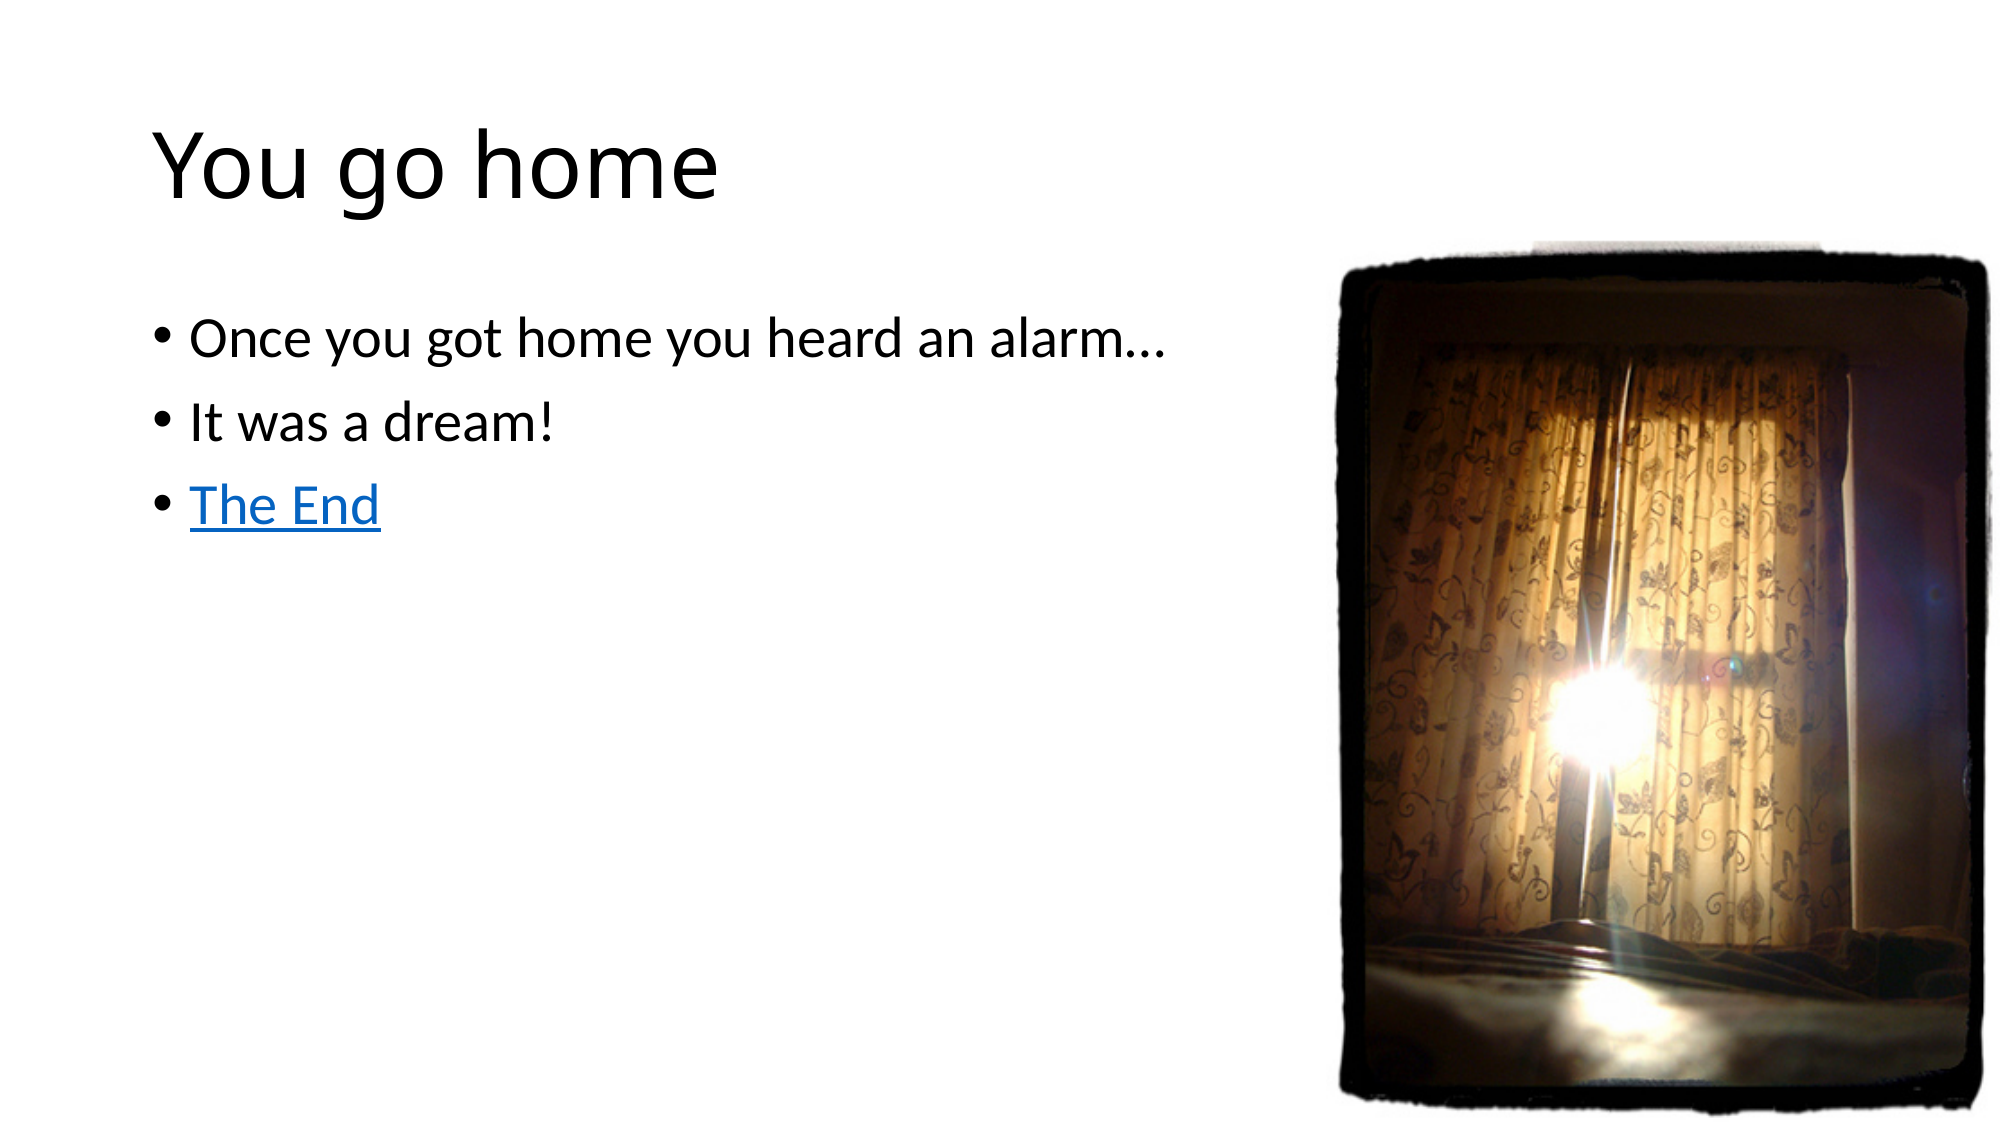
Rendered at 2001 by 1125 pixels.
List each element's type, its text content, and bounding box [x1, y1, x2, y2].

title You go home [137, 59, 1863, 278]
picture [1326, 227, 2000, 1125]
list Once you got home you heard an alarm… It was a dream! The End [137, 299, 1326, 1014]
